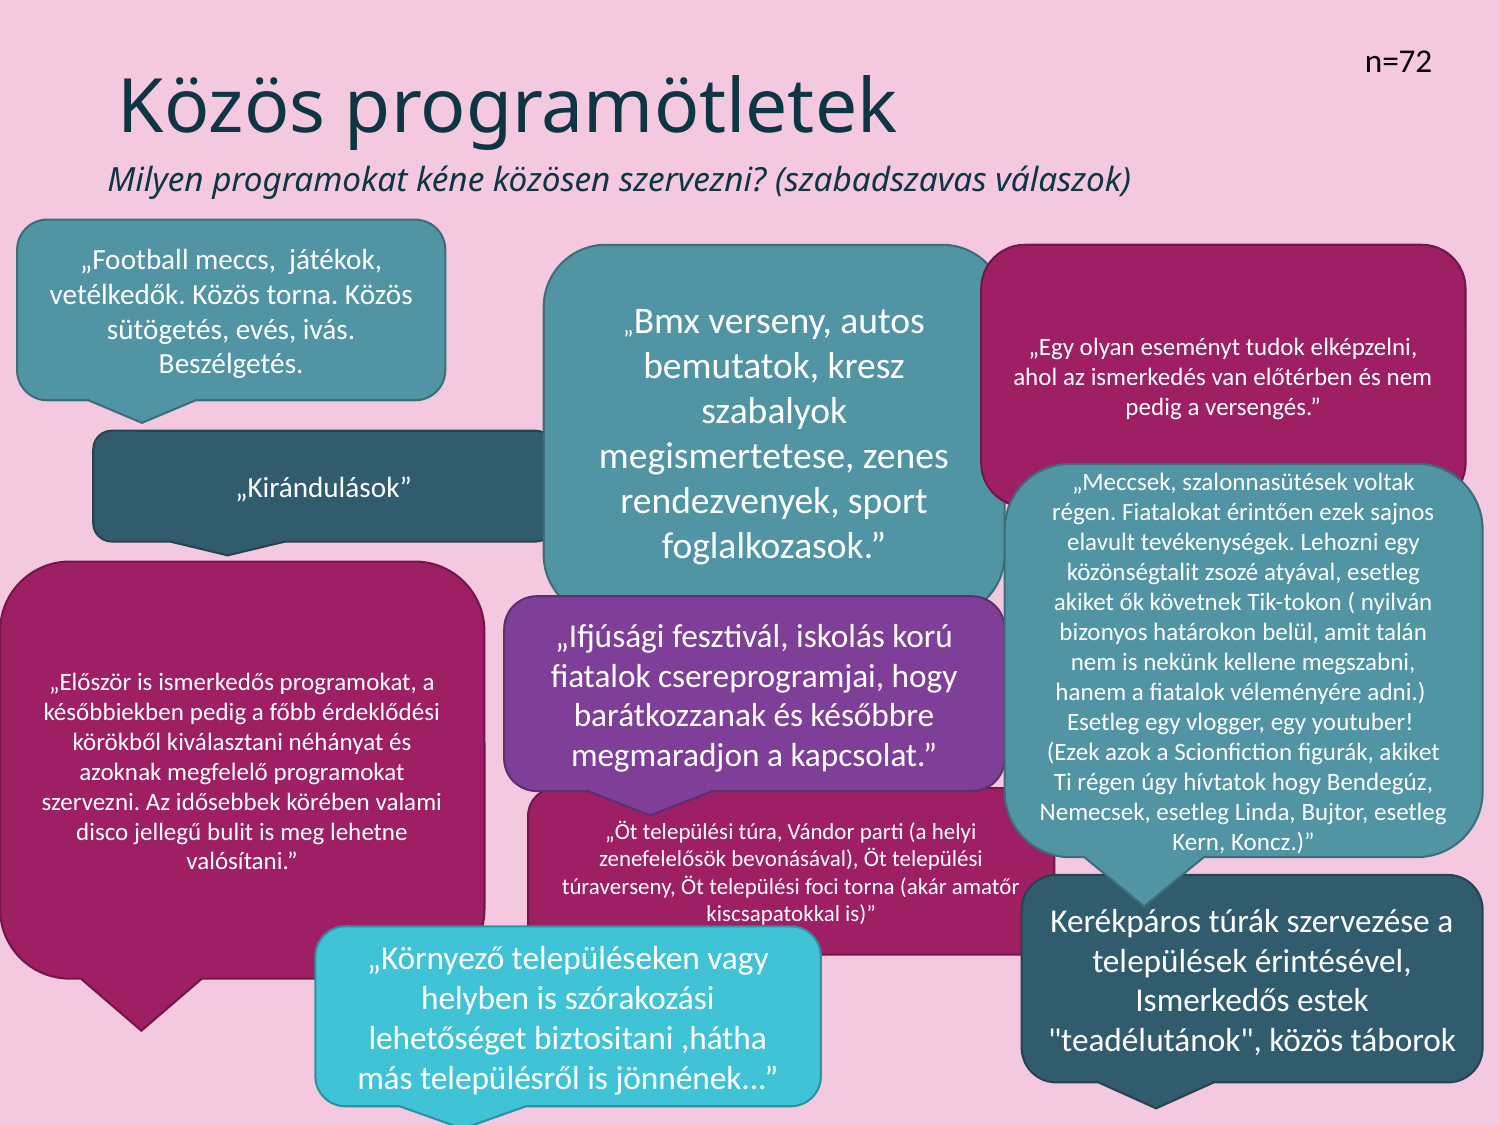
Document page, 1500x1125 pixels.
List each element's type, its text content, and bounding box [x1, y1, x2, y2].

text_box „Bmx verseny, autos bemutatok, kresz szabalyok megismertetese, zenes rendezvenyek, sport foglalkozasok.” [542, 243, 1006, 599]
text_box „Először is ismerkedős programokat, a későbbiekben pedig a főbb érdeklődési körökből kiválasztani néhányat és azoknak megfelelő programokat szervezni. Az idősebbek körében valami disco jellegű bulit is meg lehetne valósítani.” [0, 560, 486, 1033]
text_box Kerékpáros túrák szervezése a települések érintésével, Ismerkedős estek "teadélutánok", közös táborok [1020, 873, 1484, 1110]
text_box „Kirándulások” [92, 429, 542, 557]
text_box Milyen programokat kéne közösen szervezni? (szabadszavas válaszok) [92, 155, 1357, 236]
text_box „Meccsek, szalonnasütések voltak régen. Fiatalokat érintően ezek sajnos elavult tevékenységek. Lehozni egy közönségtalit zsozé atyával, esetleg akiket ők követnek Tik-tokon ( nyilván bizonyos határokon belül, amit talán nem is nekünk kellene megszabni, hanem a fiatalok véleményére adni.) Esetleg egy vlogger, egy youtuber! (Ezek azok a Scionfiction figurák, akiket Ti régen úgy hívtatok hogy Bendegúz, Nemecsek, esetleg Linda, Bujtor, esetleg Kern, Koncz.)” [1003, 462, 1484, 908]
title Közös programötletek [103, 59, 1397, 181]
text_box „Környező településeken vagy helyben is szórakozási lehetőséget biztositani ,hátha más településről is jönnének...” [314, 925, 822, 1125]
text_box n=72 [1350, 32, 1500, 87]
text_box „Egy olyan eseményt tudok elképzelni, ahol az ismerkedés van előtérben és nem pedig a versengés.” [980, 243, 1467, 505]
text_box „Football meccs, játékok, vetélkedők. Közös torna. Közös sütögetés, evés, ivás. Beszélgetés. [15, 218, 447, 424]
text_box „Ifjúsági fesztivál, iskolás korú fiatalok csereprogramjai, hogy barátkozzanak és későbbre megmaradjon a kapcsolat.” [503, 595, 1003, 817]
text_box „Öt települési túra, Vándor parti (a helyi zenefelelősök bevonásával), Öt települési túraverseny, Öt települési foci torna (akár amatőr kiscsapatokkal is)” [527, 787, 1056, 956]
